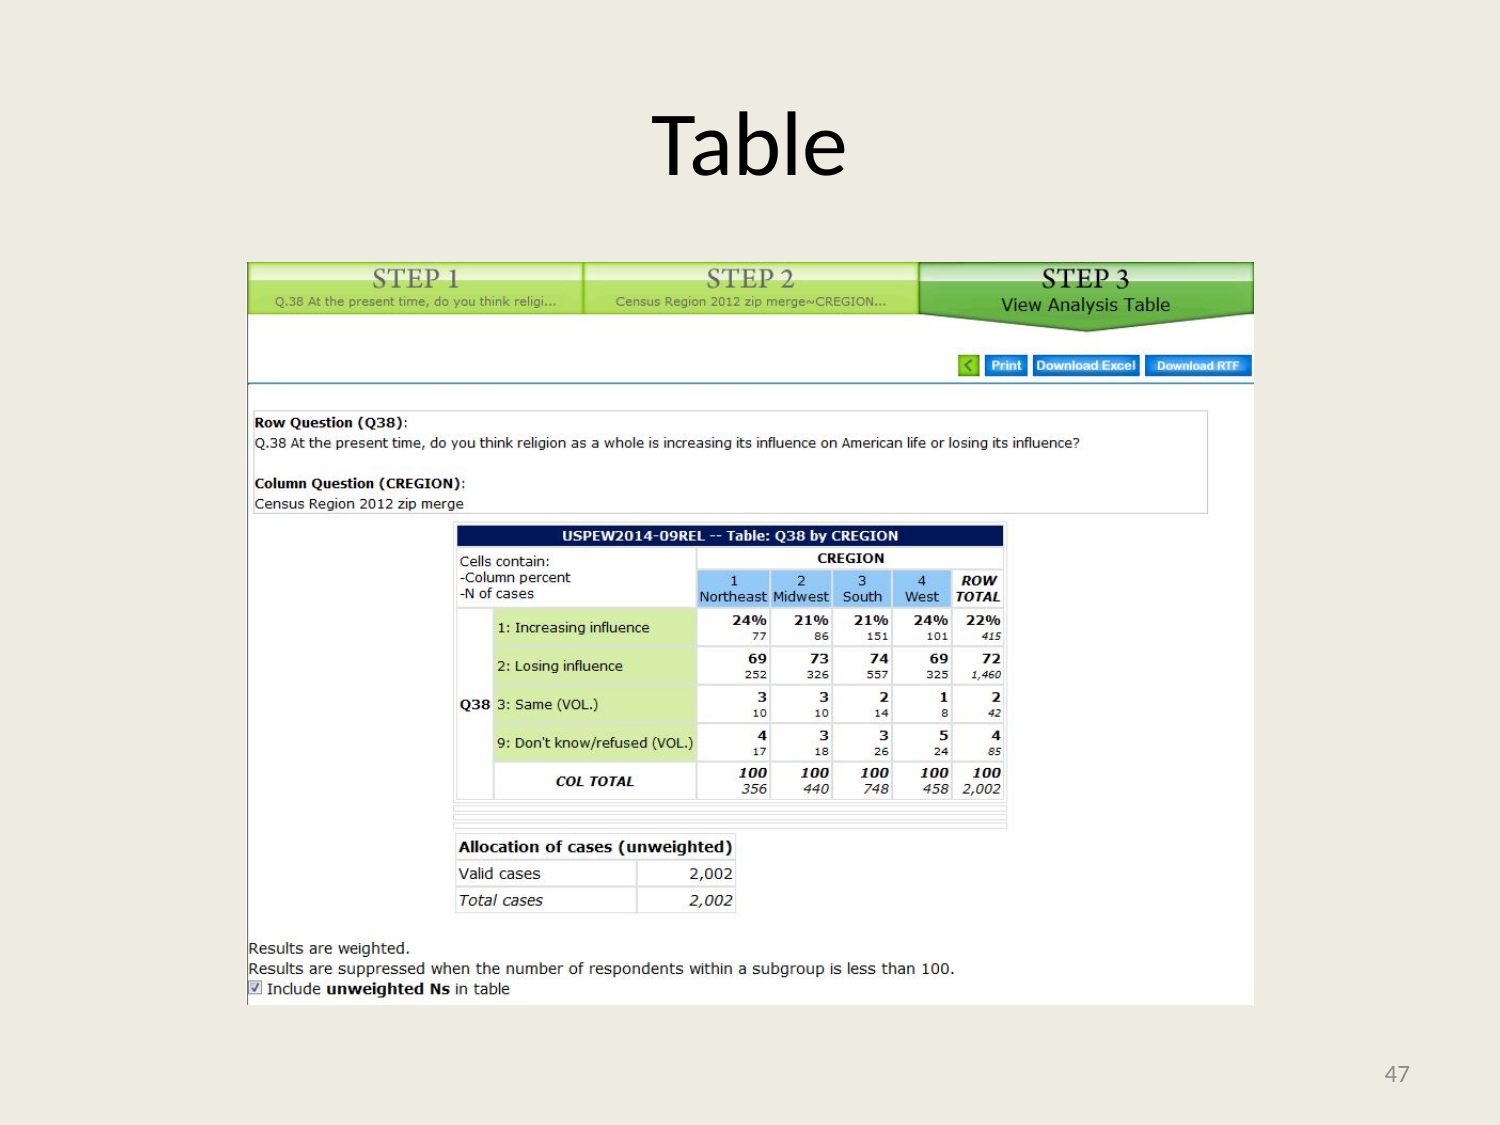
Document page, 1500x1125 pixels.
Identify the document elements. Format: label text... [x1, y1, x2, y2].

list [246, 262, 1254, 1006]
title Table [75, 45, 1425, 233]
slide_number 47 [1074, 1042, 1425, 1103]
